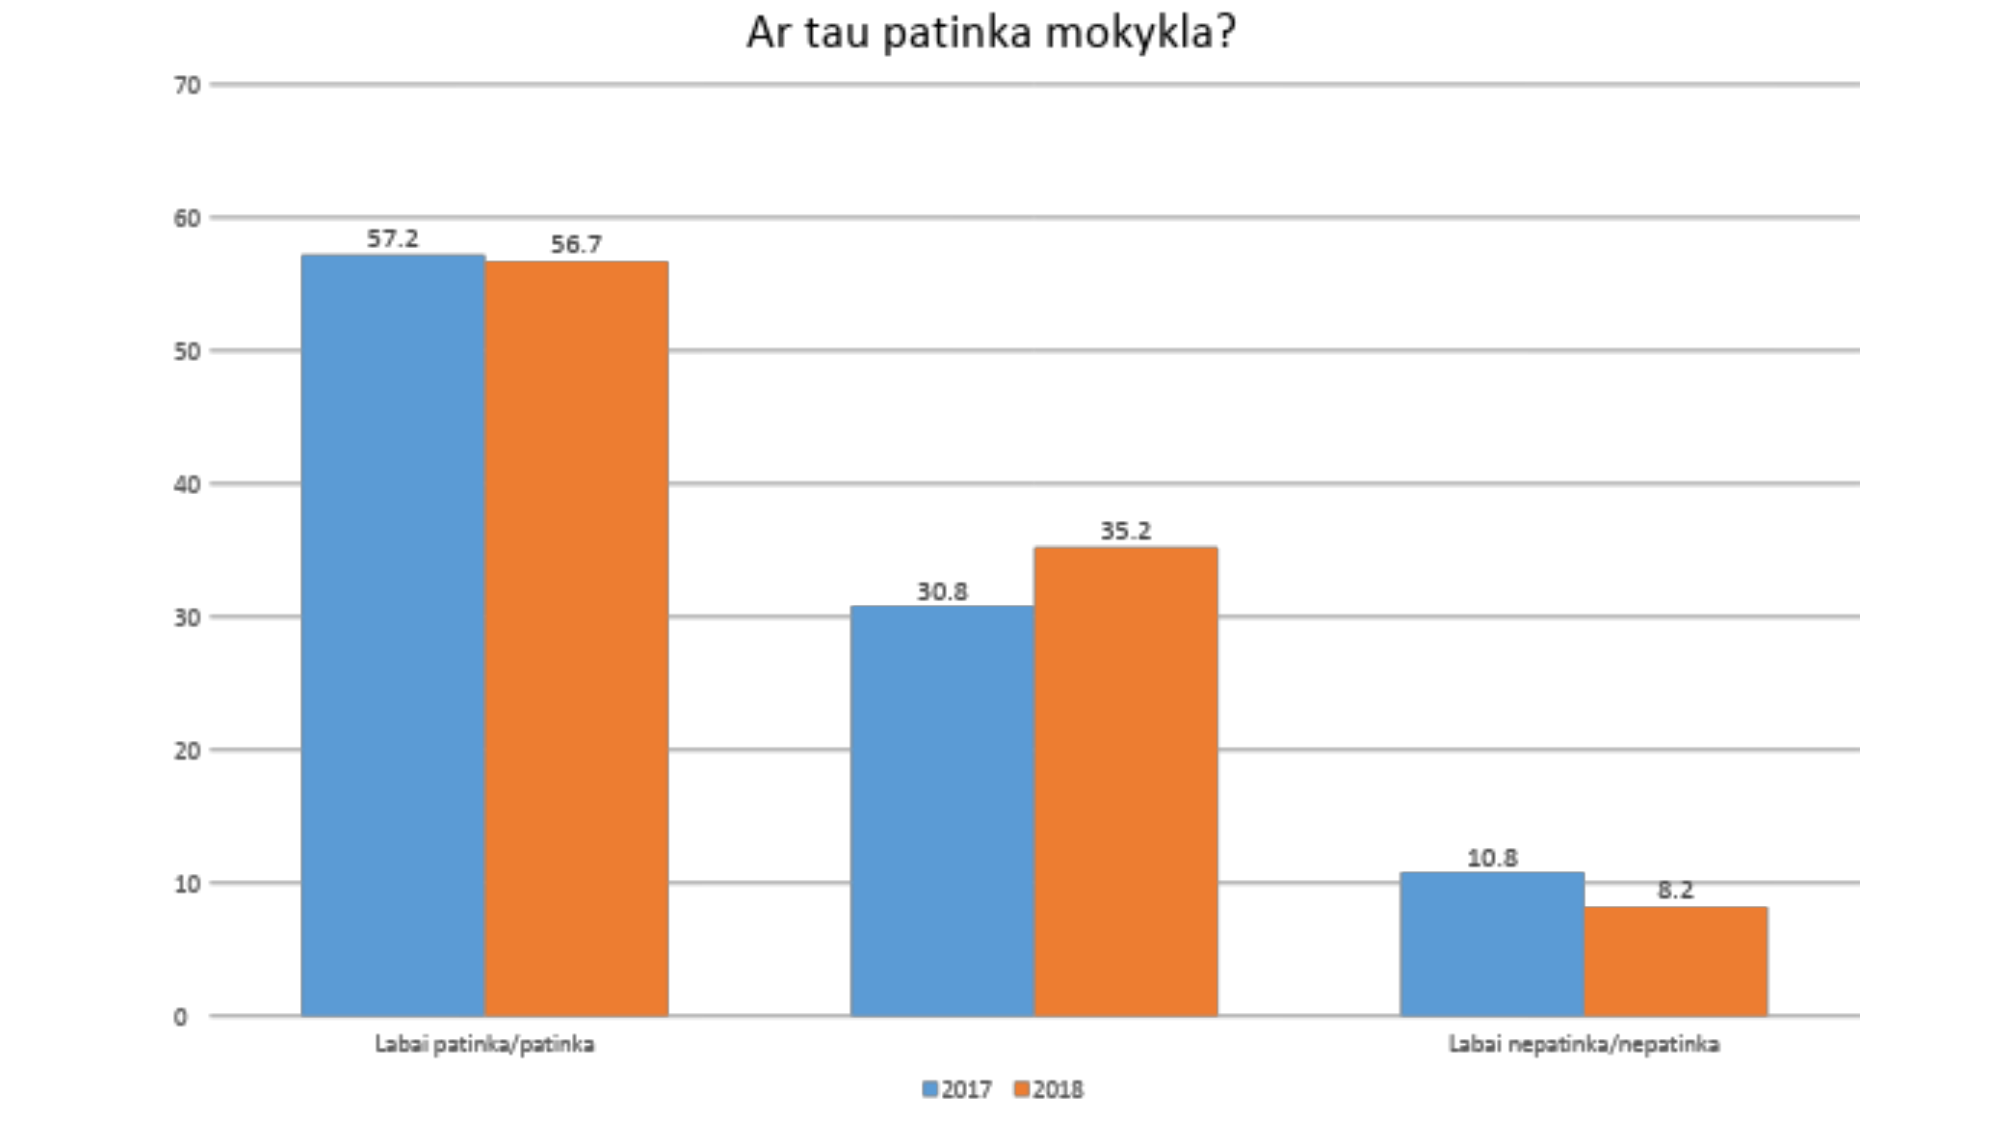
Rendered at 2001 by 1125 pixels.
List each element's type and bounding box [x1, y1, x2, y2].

picture [126, 0, 1861, 1125]
